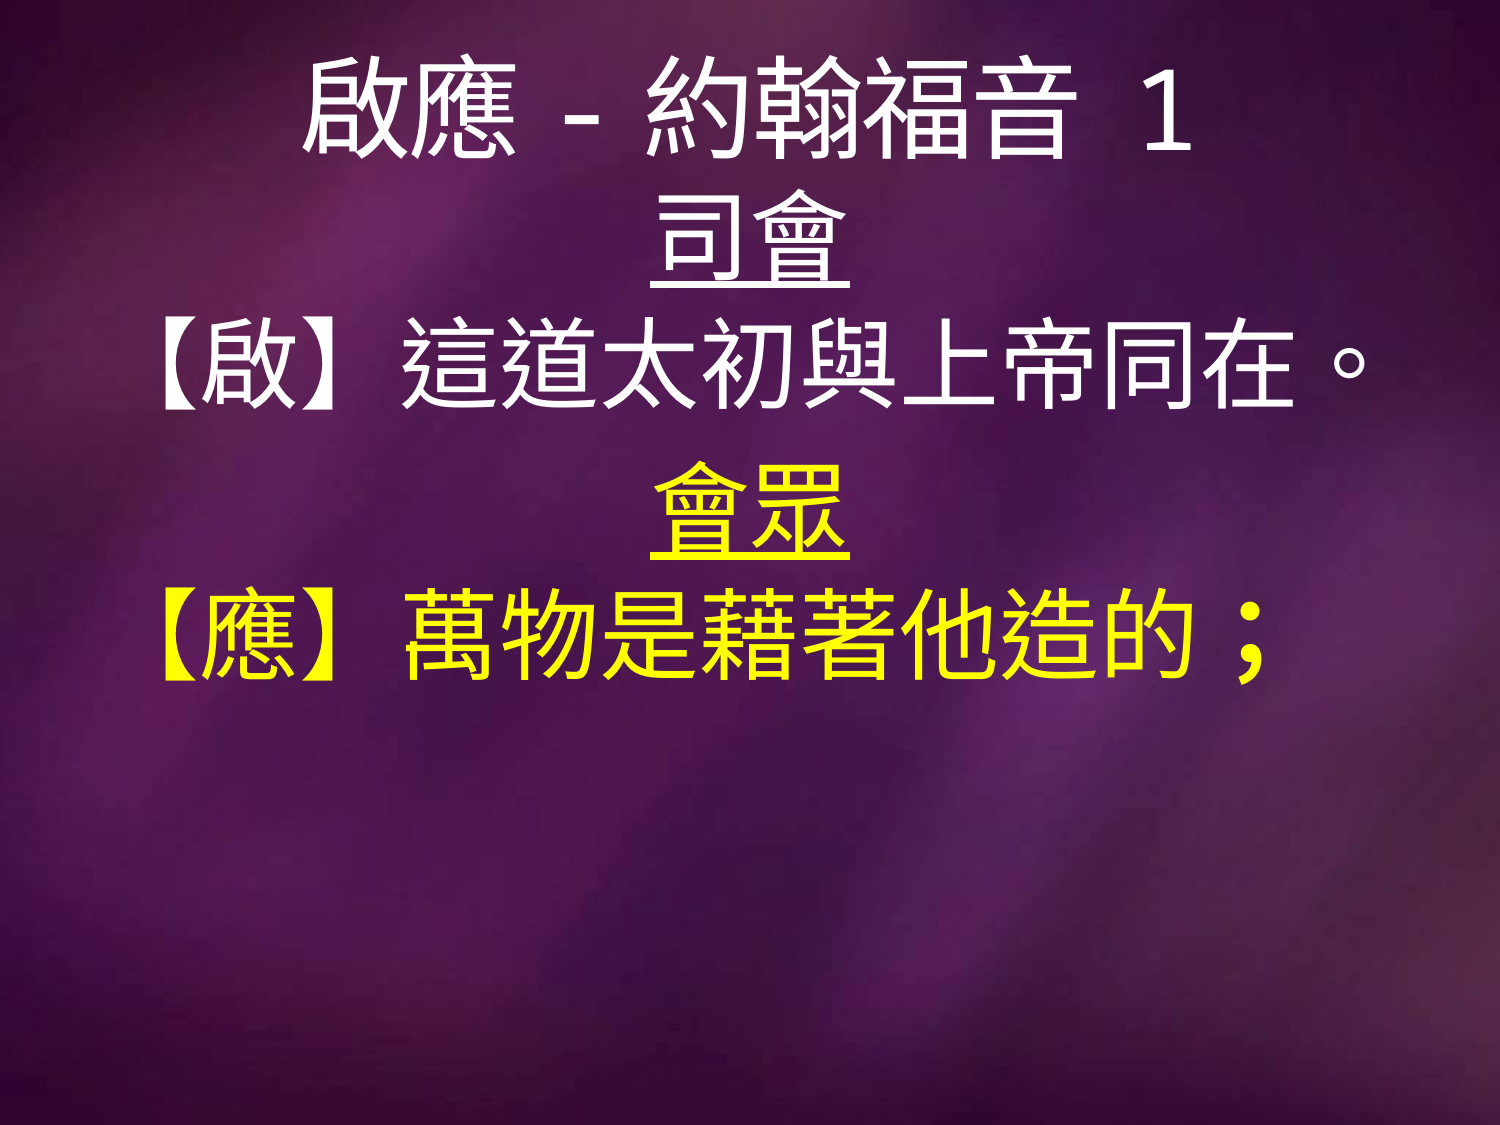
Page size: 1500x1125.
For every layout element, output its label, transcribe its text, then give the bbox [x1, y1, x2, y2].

title 啟應-約翰福音 1 [62, 37, 1438, 174]
picture [0, 0, 1500, 1125]
list 司會 【啟】這道太初與上帝同在。 會眾 【應】萬物是藉著他造的； [99, 186, 1400, 713]
